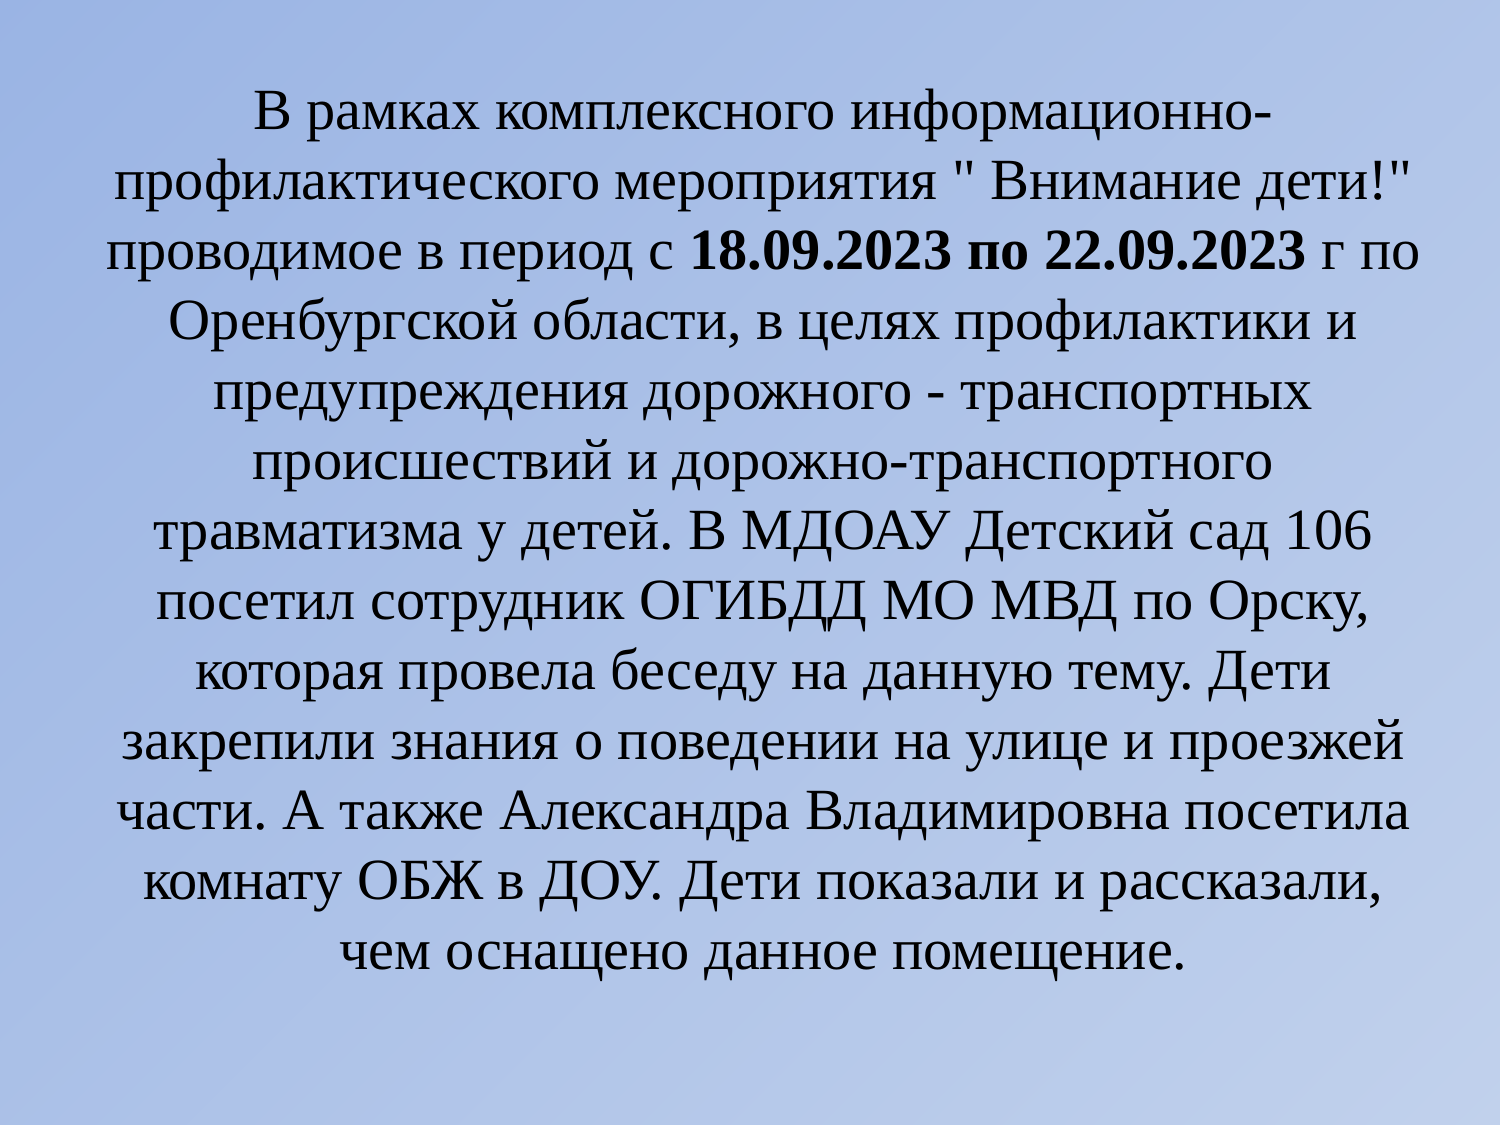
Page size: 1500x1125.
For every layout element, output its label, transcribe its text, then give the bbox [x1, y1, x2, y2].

title В рамках комплексного информационно- профилактического мероприятия " Внимание дети!" проводимое в период с 18.09.2023 по 22.09.2023 г по Оренбургской области, в целях профилактики и предупреждения дорожного - транспортных происшествий и дорожно-транспортного травматизма у детей. В МДОАУ Детский сад 106 посетил сотрудник ОГИБДД МО МВД по Орску, которая провела беседу на данную тему. Дети закрепили знания о поведении на улице и проезжей части. А также Александра Владимировна посетила комнату ОБЖ в ДОУ. Дети показали и рассказали, чем оснащено данное помещение. [88, 432, 1439, 621]
